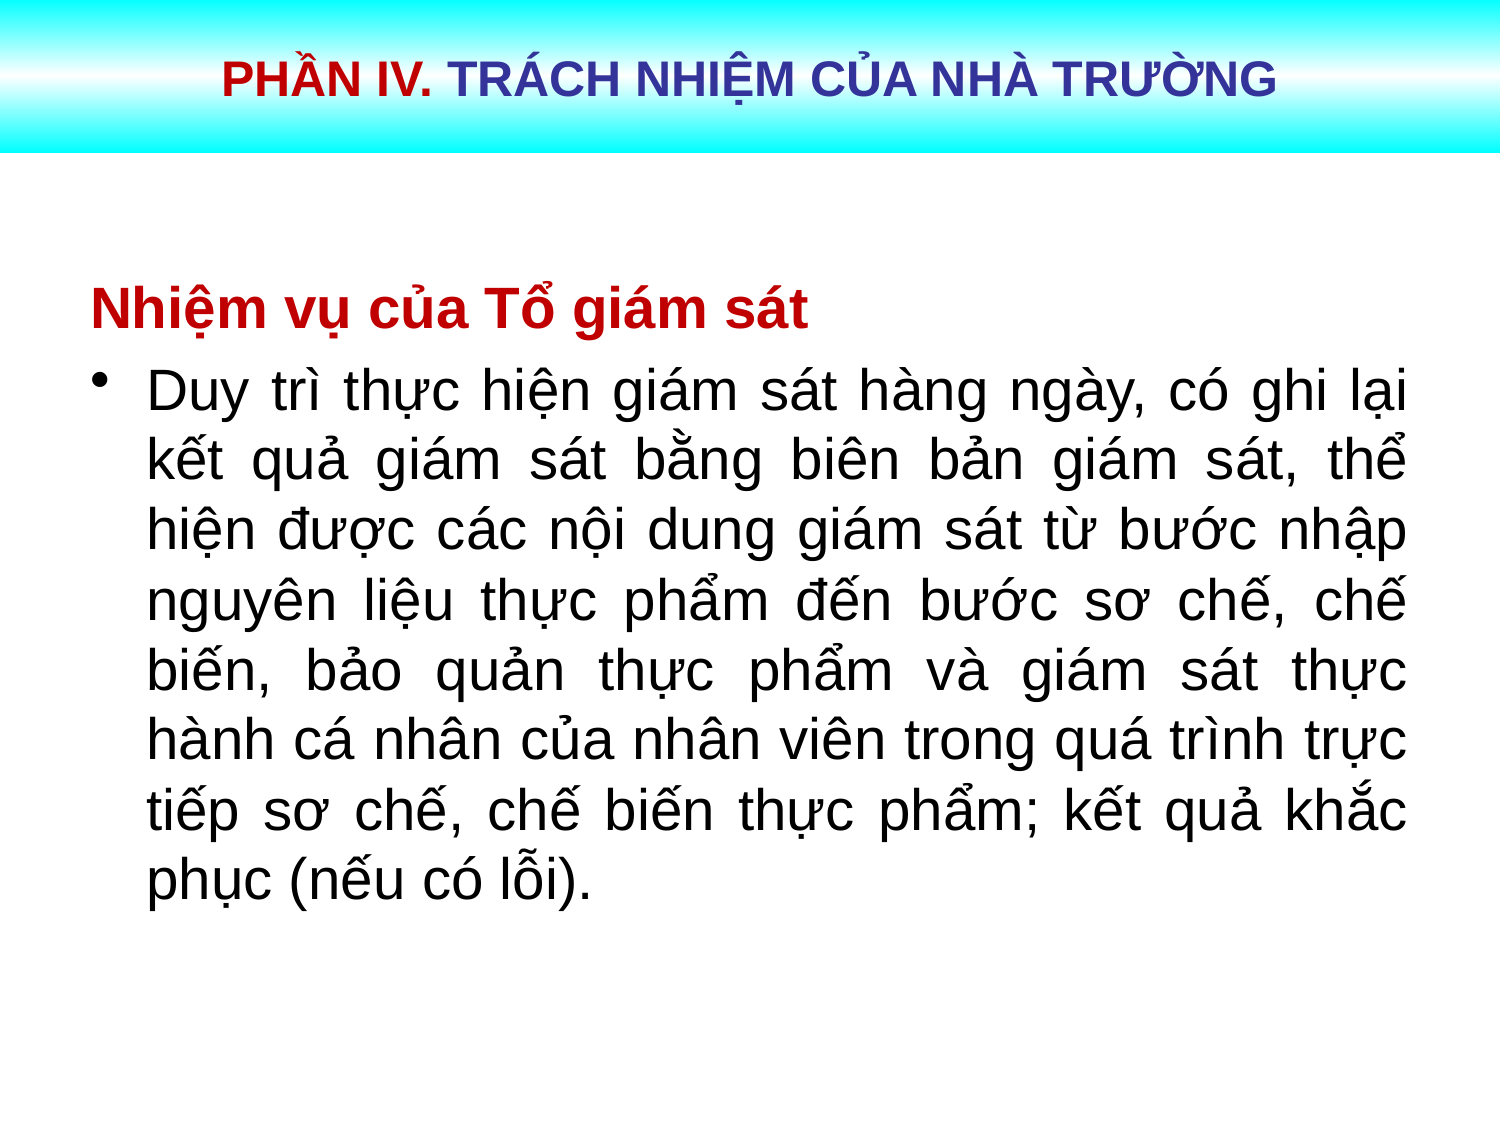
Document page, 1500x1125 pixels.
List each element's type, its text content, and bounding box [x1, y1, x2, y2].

title PHẦN IV. TRÁCH NHIỆM CỦA NHÀ TRƯỜNG [0, 0, 1500, 153]
list Nhiệm vụ của Tổ giám sát Duy trì thực hiện giám sát hàng ngày, có ghi lại kết quả giám sát bằng biên bản giám sát, thể hiện được các nội dung giám sát từ bước nhập nguyên liệu thực phẩm đến bước sơ chế, chế biến, bảo quản thực phẩm và giám sát thực hành cá nhân của nhân viên trong quá trình trực tiếp sơ chế, chế biến thực phẩm; kết quả khắc phục (nếu có lỗi). [74, 262, 1426, 1006]
